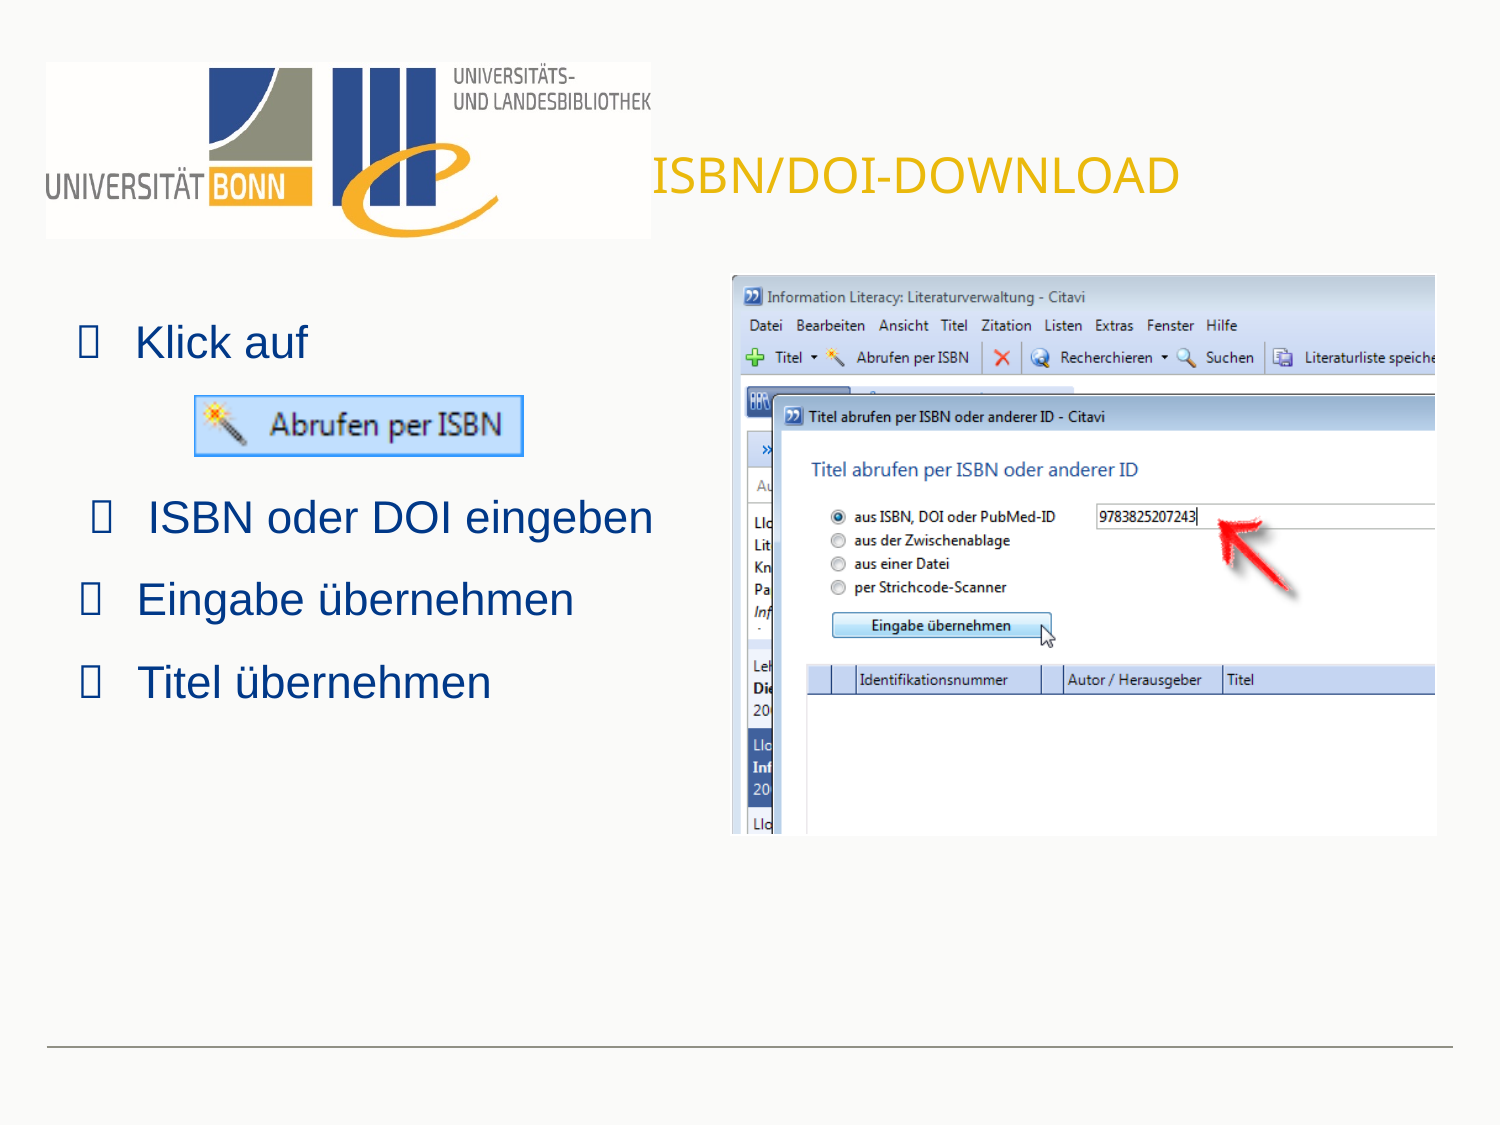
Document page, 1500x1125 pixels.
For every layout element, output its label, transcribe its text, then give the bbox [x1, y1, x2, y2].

title ISBN/DOI-Download [652, 62, 1454, 204]
picture [731, 274, 1436, 835]
text_box  ISBN oder DOI eingeben [73, 479, 726, 550]
picture [46, 62, 651, 239]
text_box  Eingabe übernehmen [62, 562, 709, 633]
picture [194, 394, 524, 457]
text_box  Titel übernehmen [63, 645, 626, 715]
text_box  Klick auf [60, 304, 442, 375]
